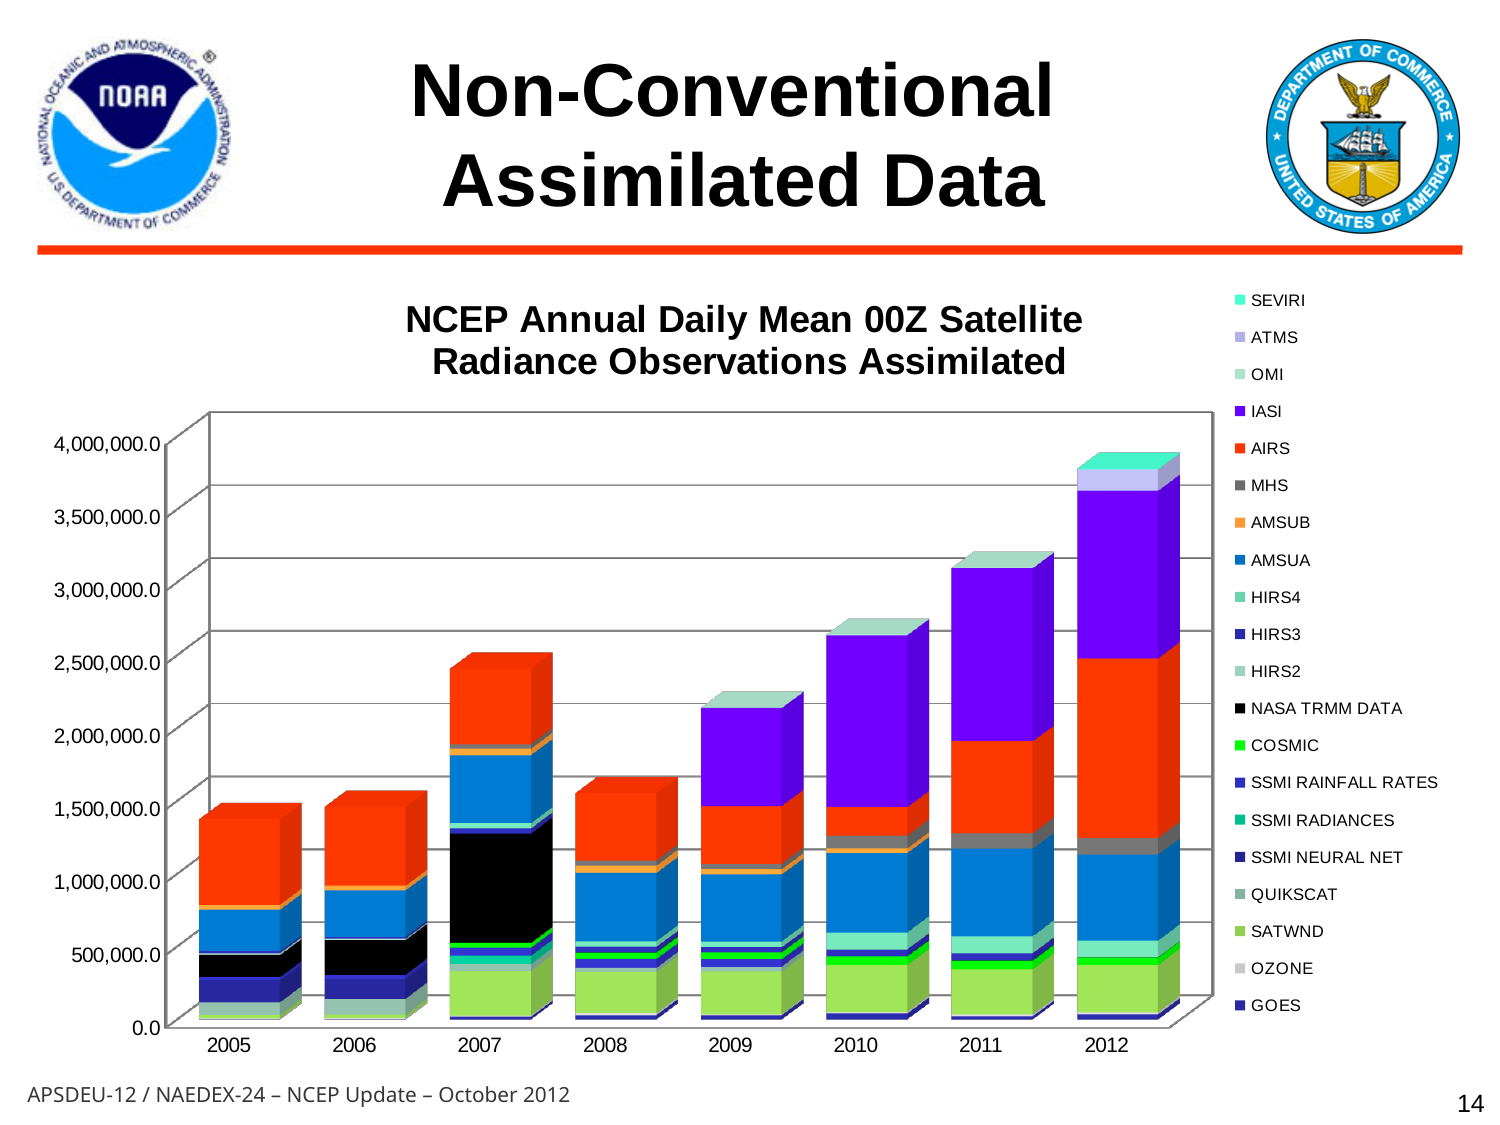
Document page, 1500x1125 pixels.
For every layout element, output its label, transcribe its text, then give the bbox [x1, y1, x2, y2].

title Non-Conventional Assimilated Data [237, 37, 1250, 225]
slide_number 14 [1425, 1049, 1500, 1125]
chart [24, 262, 1476, 1076]
text_box APSDEU-12 / NAEDEX-24 – NCEP Update – October 2012 [12, 1062, 1425, 1125]
picture [1262, 37, 1463, 237]
picture [37, 37, 231, 231]
